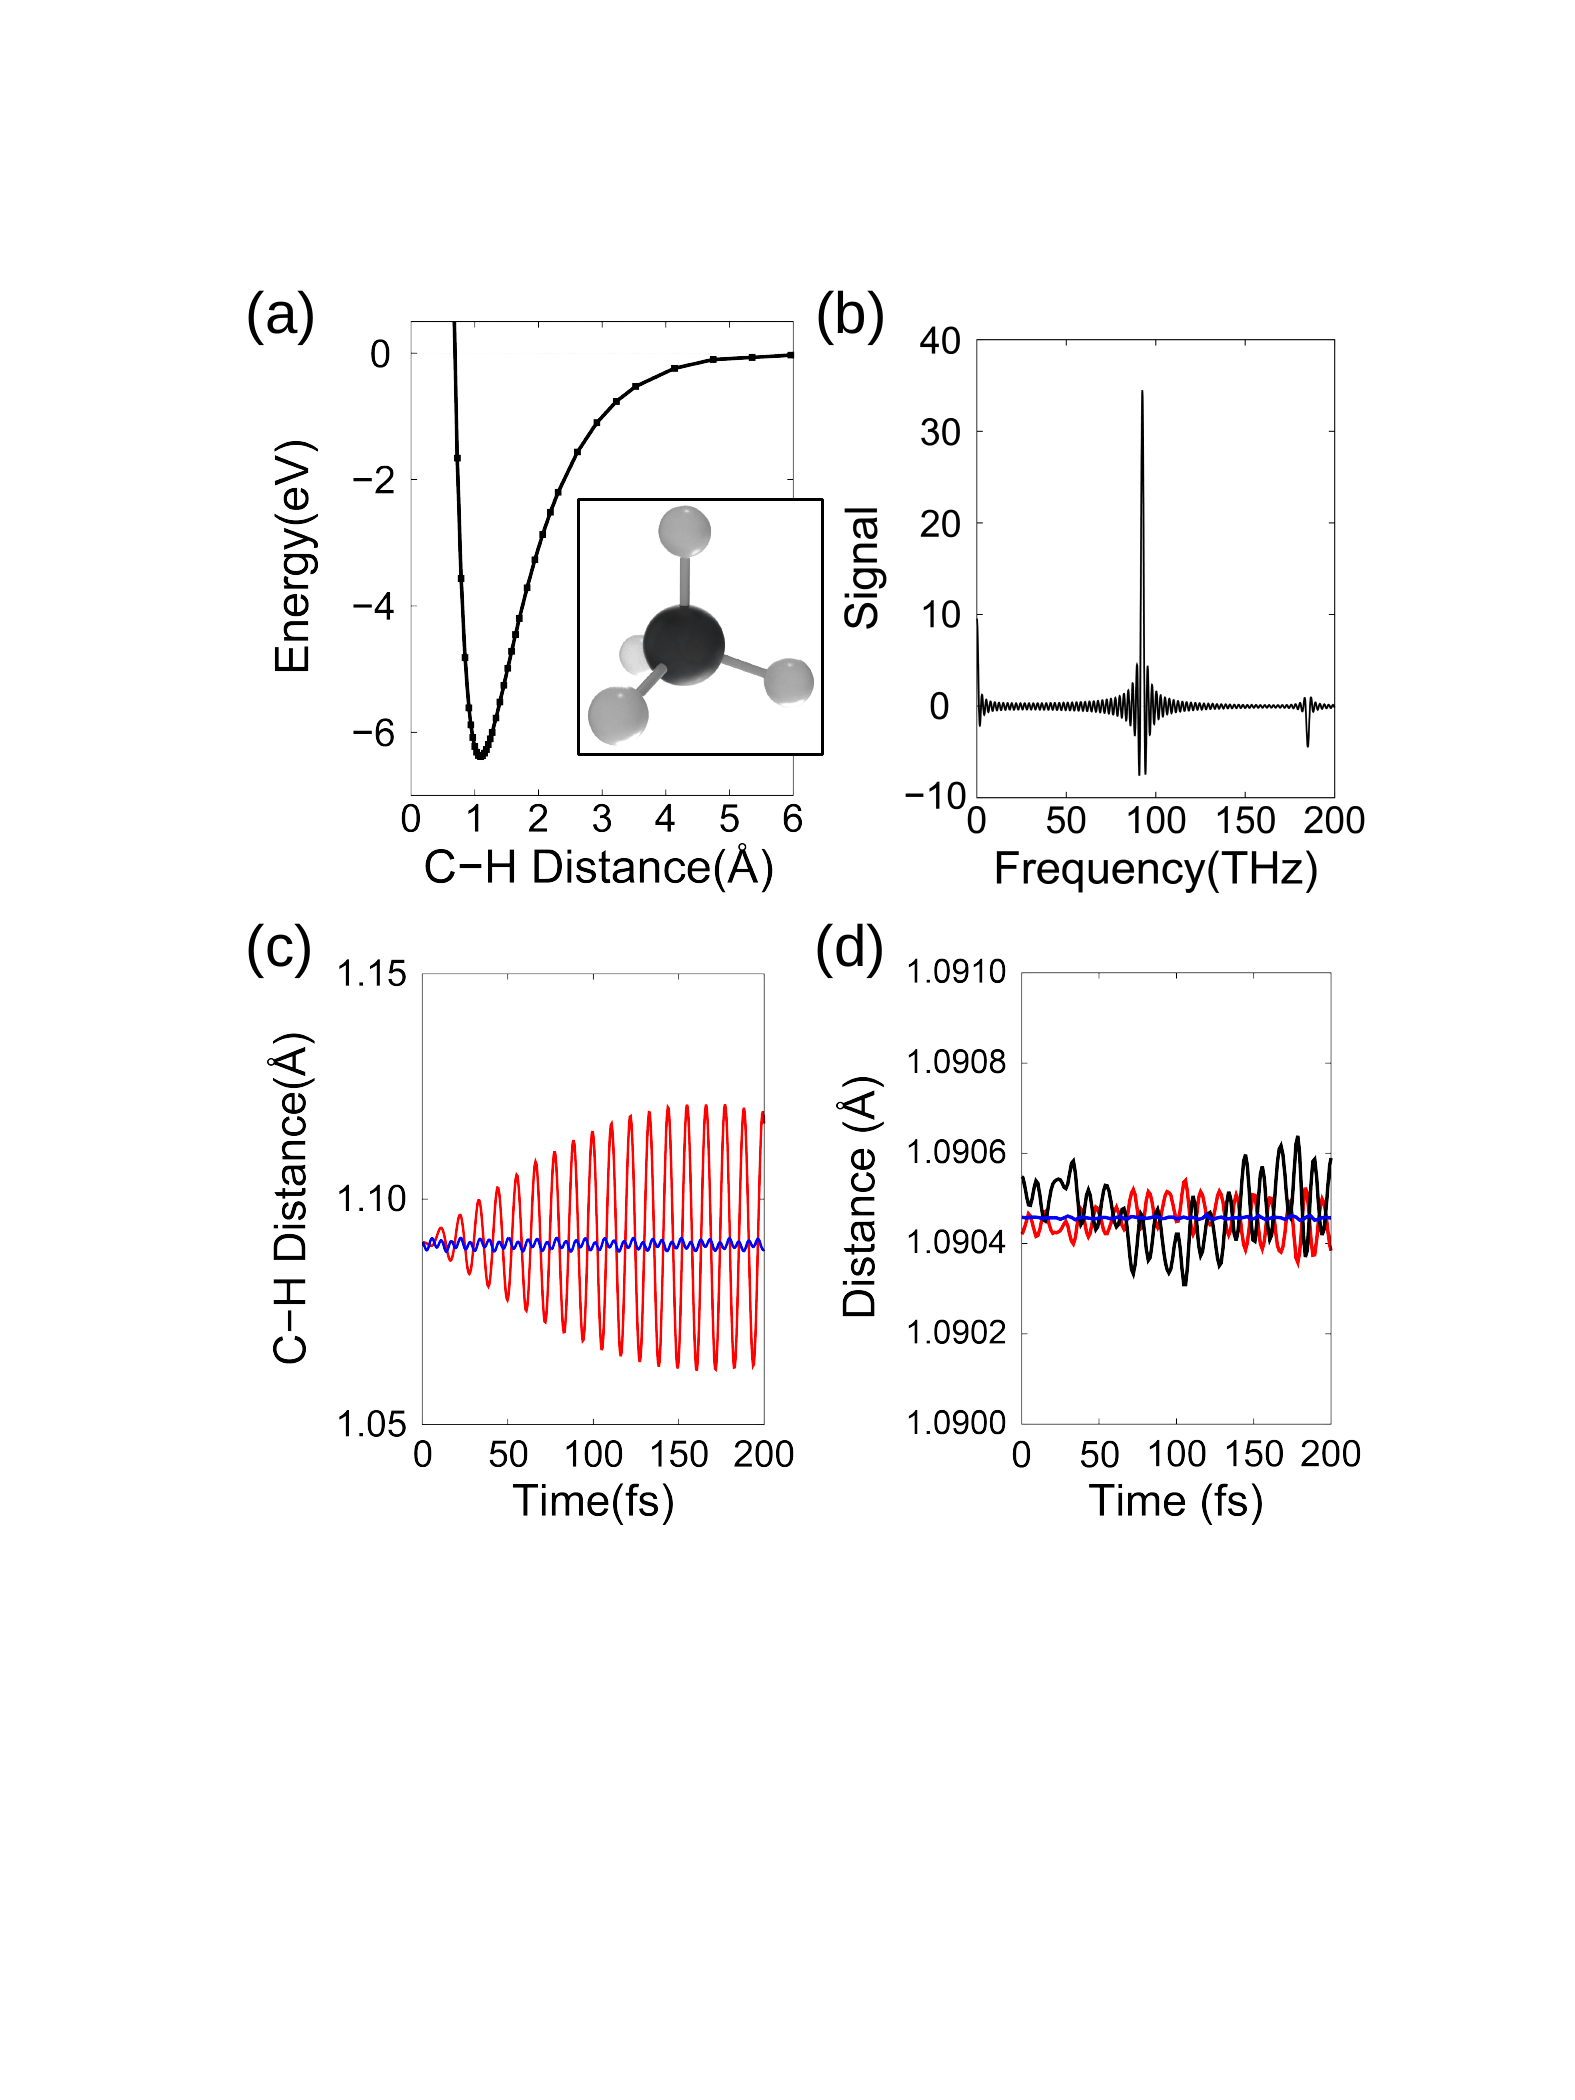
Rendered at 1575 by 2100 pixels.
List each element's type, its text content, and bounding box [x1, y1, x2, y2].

picture [838, 321, 1366, 898]
text_box (a) [231, 267, 333, 353]
picture [836, 954, 1362, 1531]
text_box (b) [800, 267, 903, 353]
picture [268, 321, 821, 898]
text_box (c) [230, 900, 329, 986]
text_box (d) [800, 900, 902, 986]
picture [267, 954, 795, 1531]
